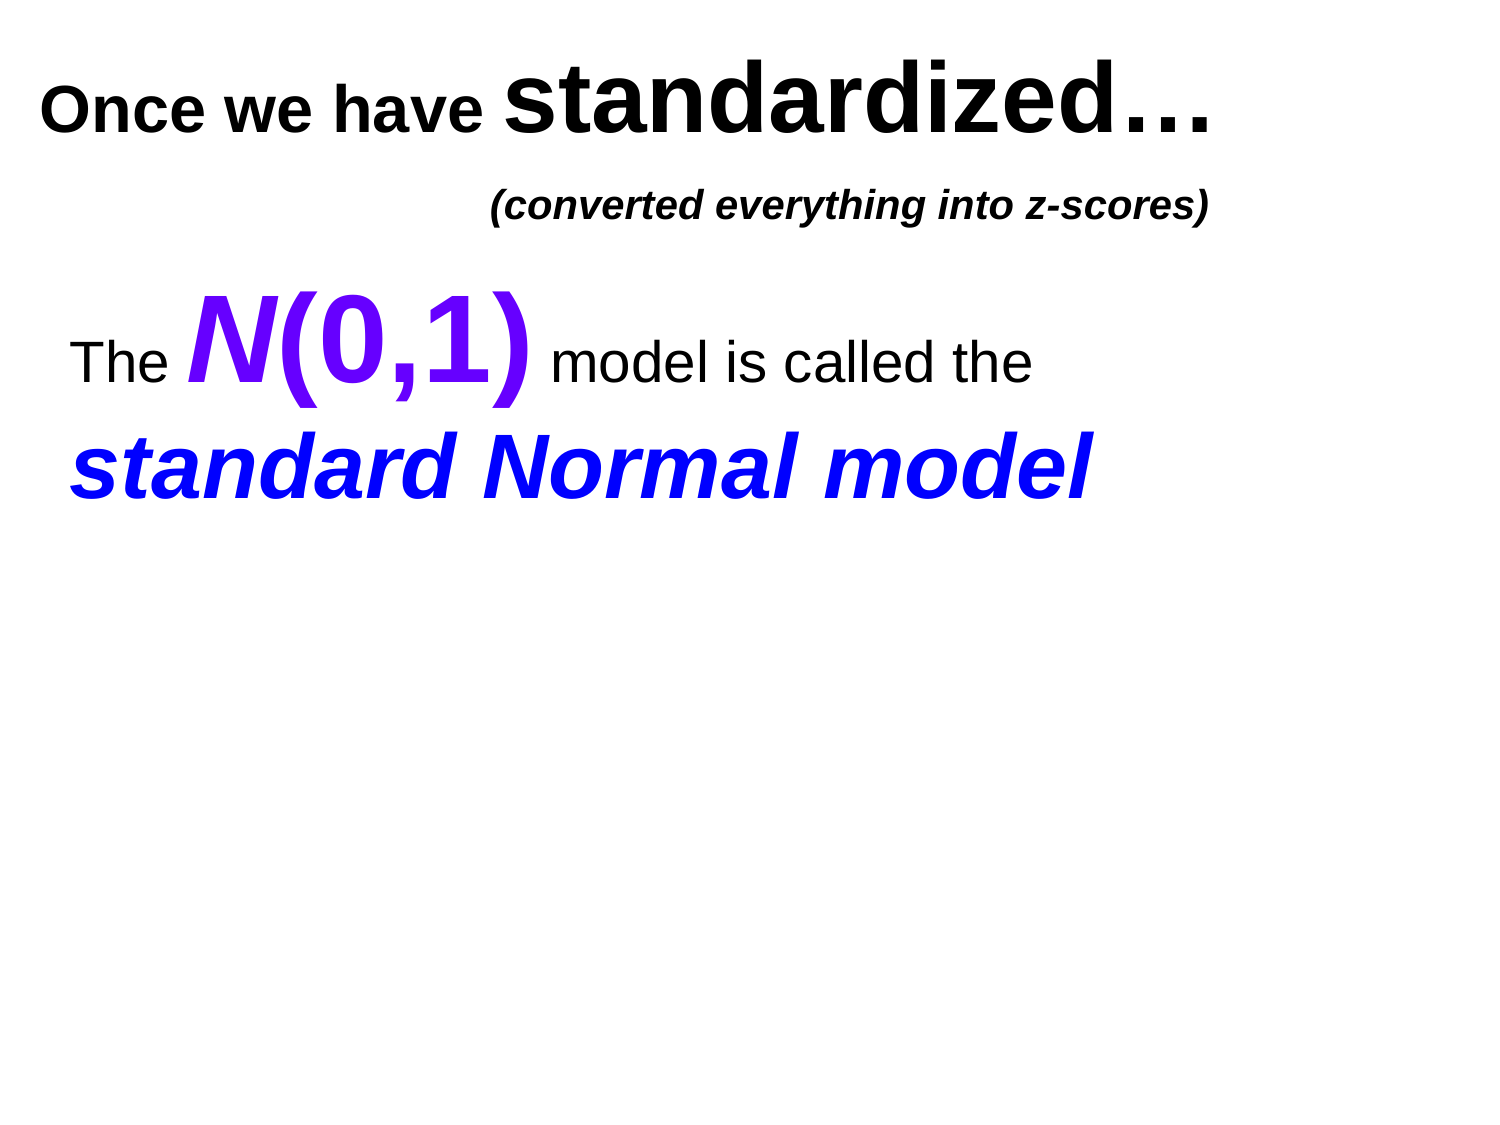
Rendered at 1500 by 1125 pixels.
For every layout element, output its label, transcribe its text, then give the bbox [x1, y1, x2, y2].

list Once we have standardized… (converted everything into z-scores) The N(0,1) model is called the standard Normal model [24, 24, 1325, 975]
